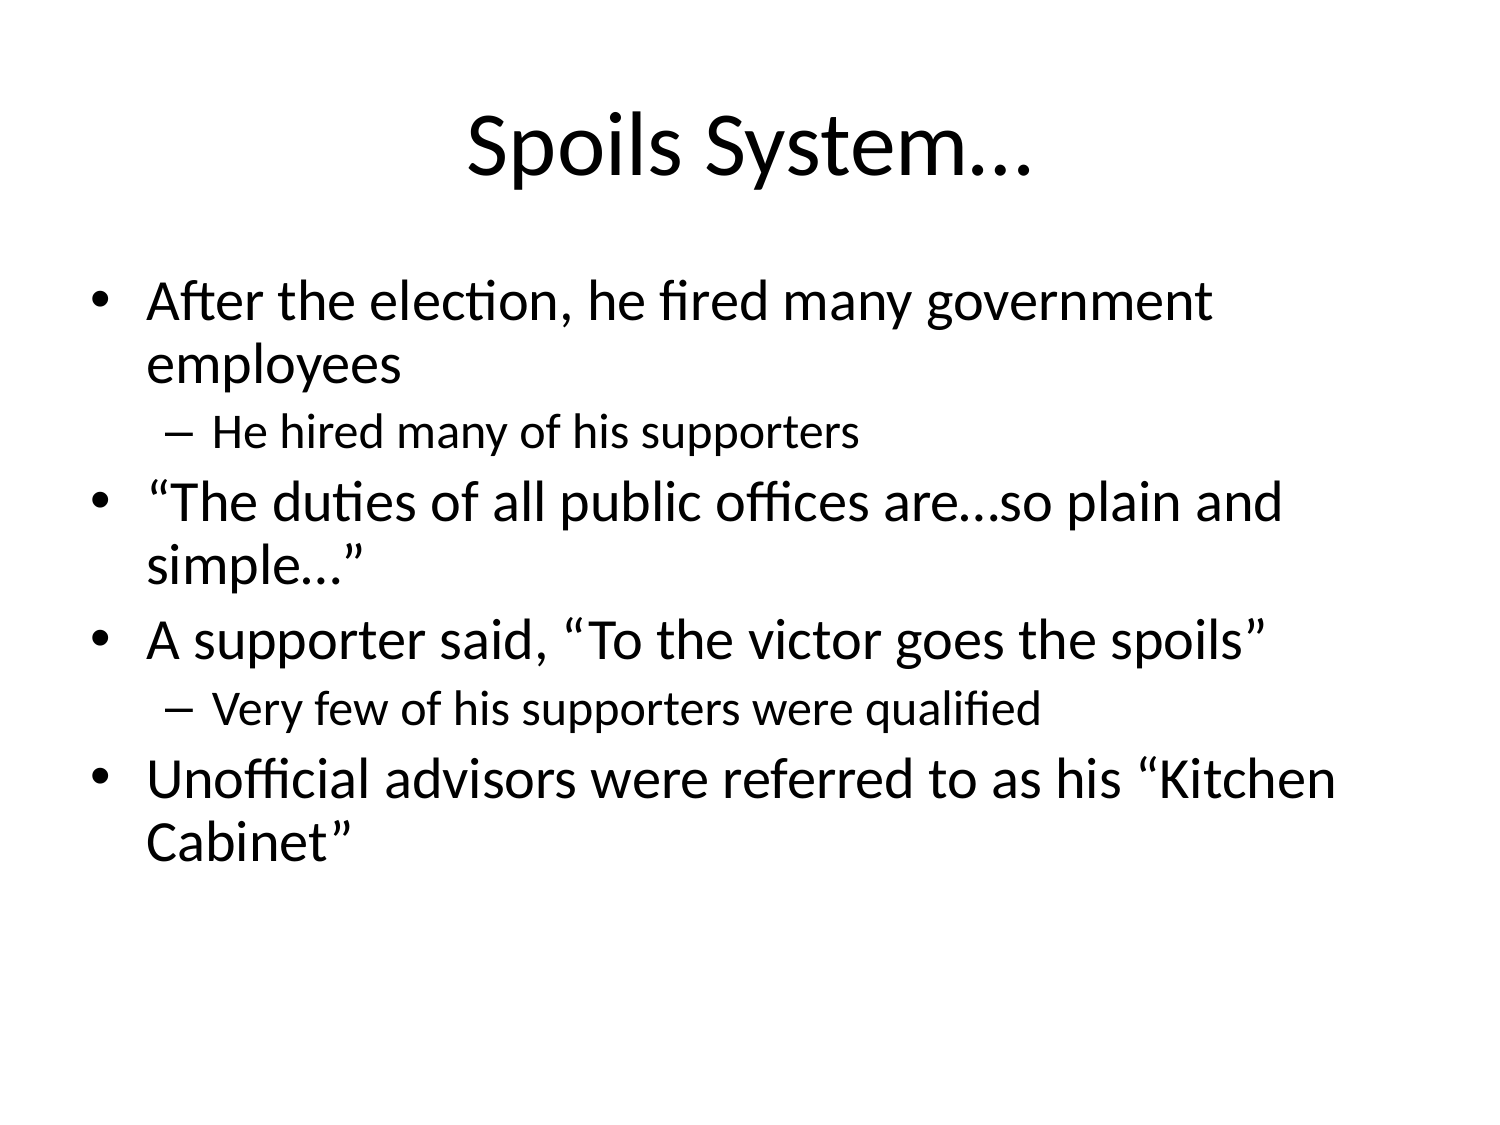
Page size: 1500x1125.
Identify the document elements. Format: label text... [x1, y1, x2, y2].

title Spoils System… [75, 45, 1425, 233]
list After the election, he fired many government employees He hired many of his supporters “The duties of all public offices are…so plain and simple…” A supporter said, “To the victor goes the spoils” Very few of his supporters were qualified Unofficial advisors were referred to as his “Kitchen Cabinet” [75, 262, 1425, 1005]
